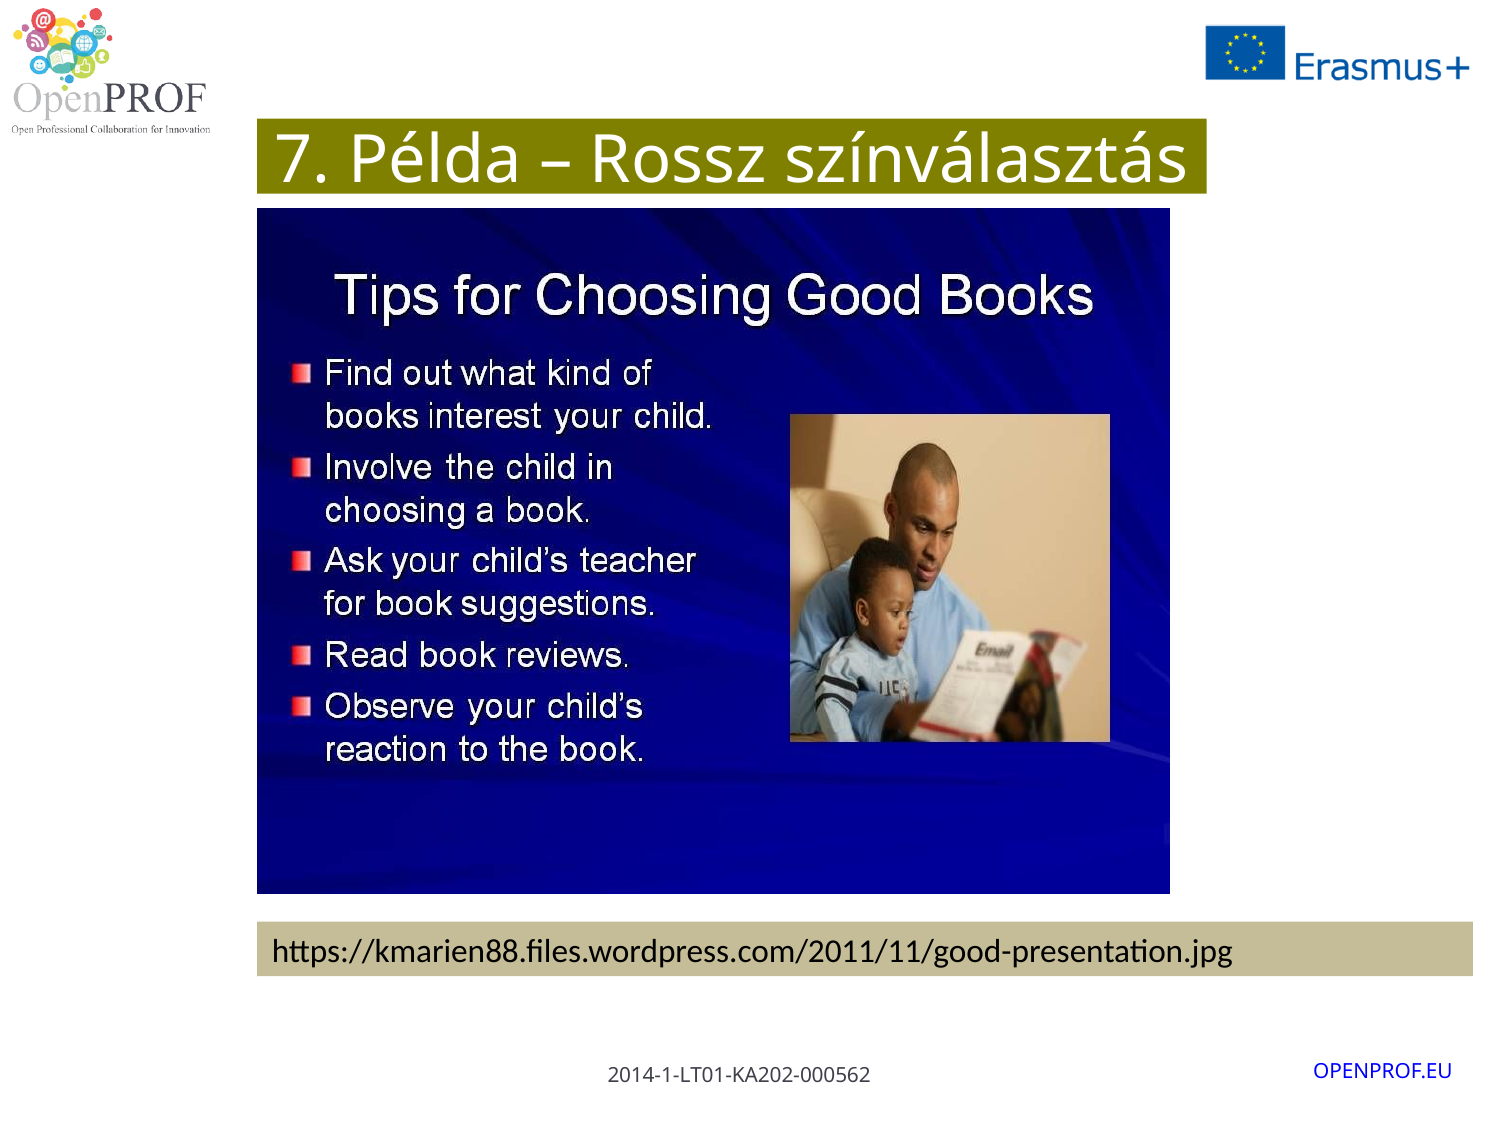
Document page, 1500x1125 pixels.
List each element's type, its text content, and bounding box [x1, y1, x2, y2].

picture [0, 0, 212, 143]
text_box https://kmarien88.files.wordpress.com/2011/11/good-presentation.jpg [257, 921, 1473, 977]
picture [1202, 24, 1471, 84]
title 7. Példa – Rossz színválasztás [257, 118, 1207, 194]
picture [256, 208, 1171, 894]
